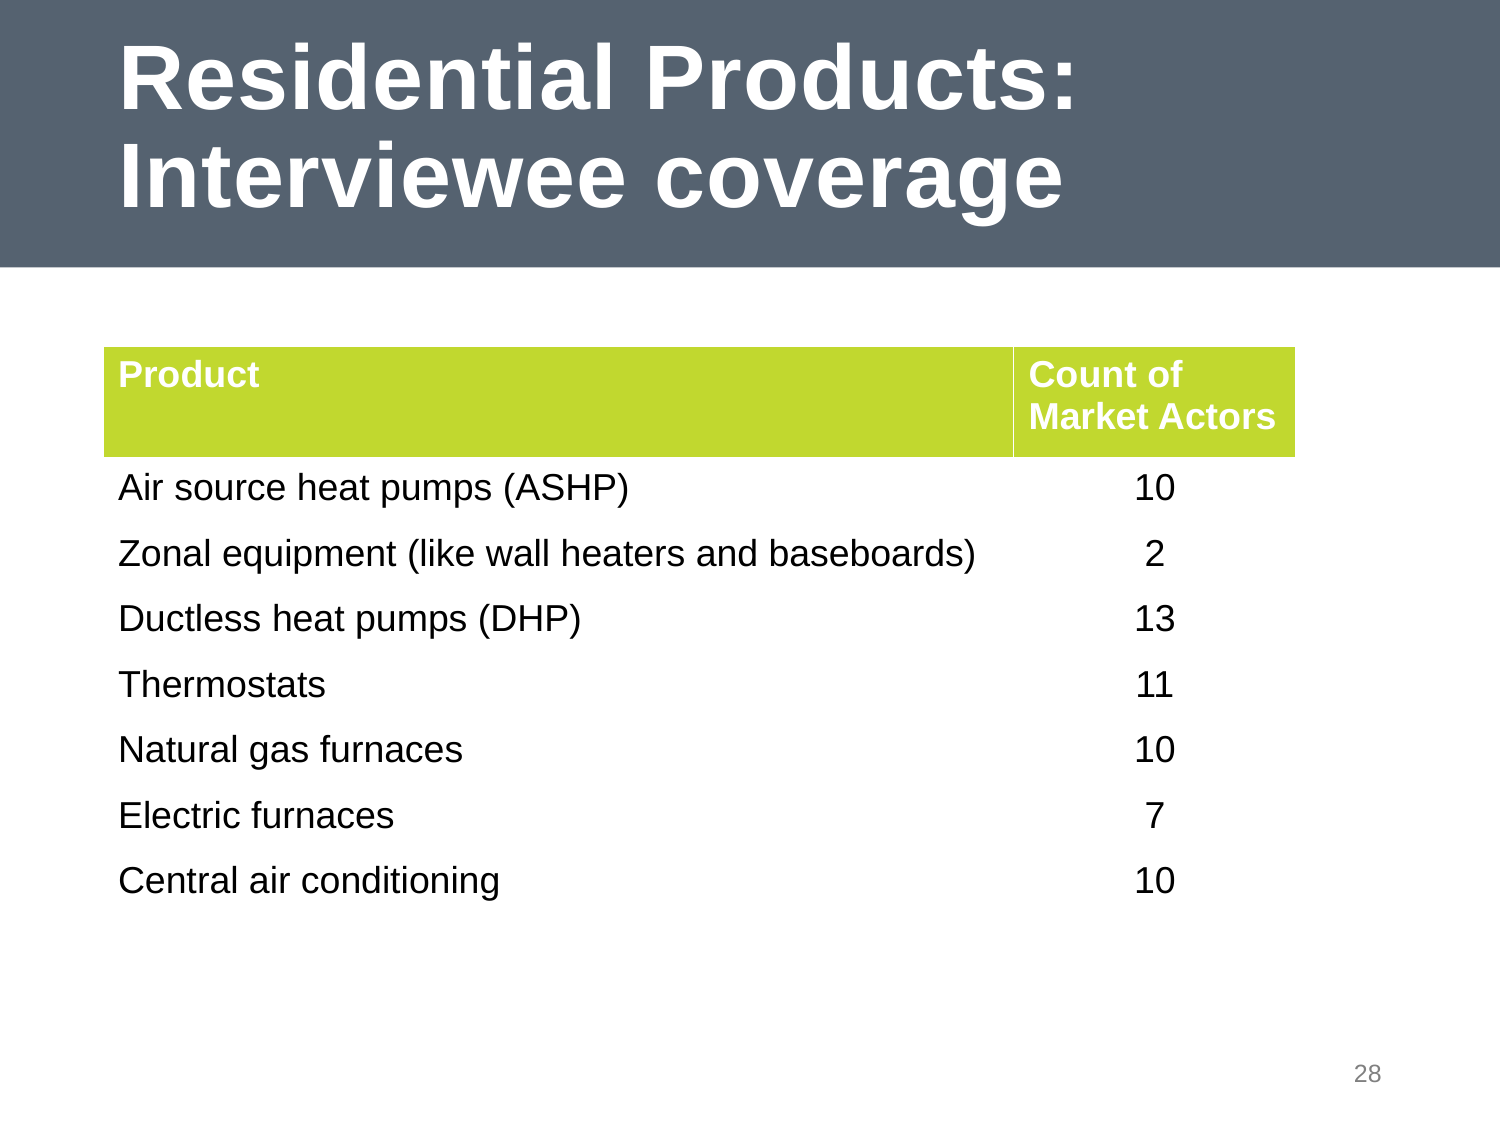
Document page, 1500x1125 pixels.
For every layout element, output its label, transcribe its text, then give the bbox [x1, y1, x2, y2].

table_cell Air source heat pumps (ASHP) [104, 462, 1013, 524]
slide_number 28 [1059, 1042, 1397, 1103]
table_cell Natural gas furnaces [104, 722, 1013, 786]
table_cell Central air conditioning [104, 853, 1013, 917]
table_cell Electric furnaces [104, 788, 1013, 851]
table_cell 10 [1014, 853, 1295, 917]
table_cell Ductless heat pumps (DHP) [104, 591, 1013, 655]
table_cell 11 [1014, 657, 1295, 720]
table_cell 2 [1014, 526, 1295, 589]
title Residential Products: Interviewee coverage [103, 32, 1397, 236]
table_header Product [104, 347, 1013, 457]
table_cell Zonal equipment (like wall heaters and baseboards) [104, 526, 1013, 589]
table_header Count of Market Actors [1014, 347, 1295, 457]
table_cell Thermostats [104, 657, 1013, 720]
table_cell 7 [1014, 788, 1295, 851]
table_cell 10 [1014, 462, 1295, 524]
table_cell 10 [1014, 722, 1295, 786]
table_cell 13 [1014, 591, 1295, 655]
